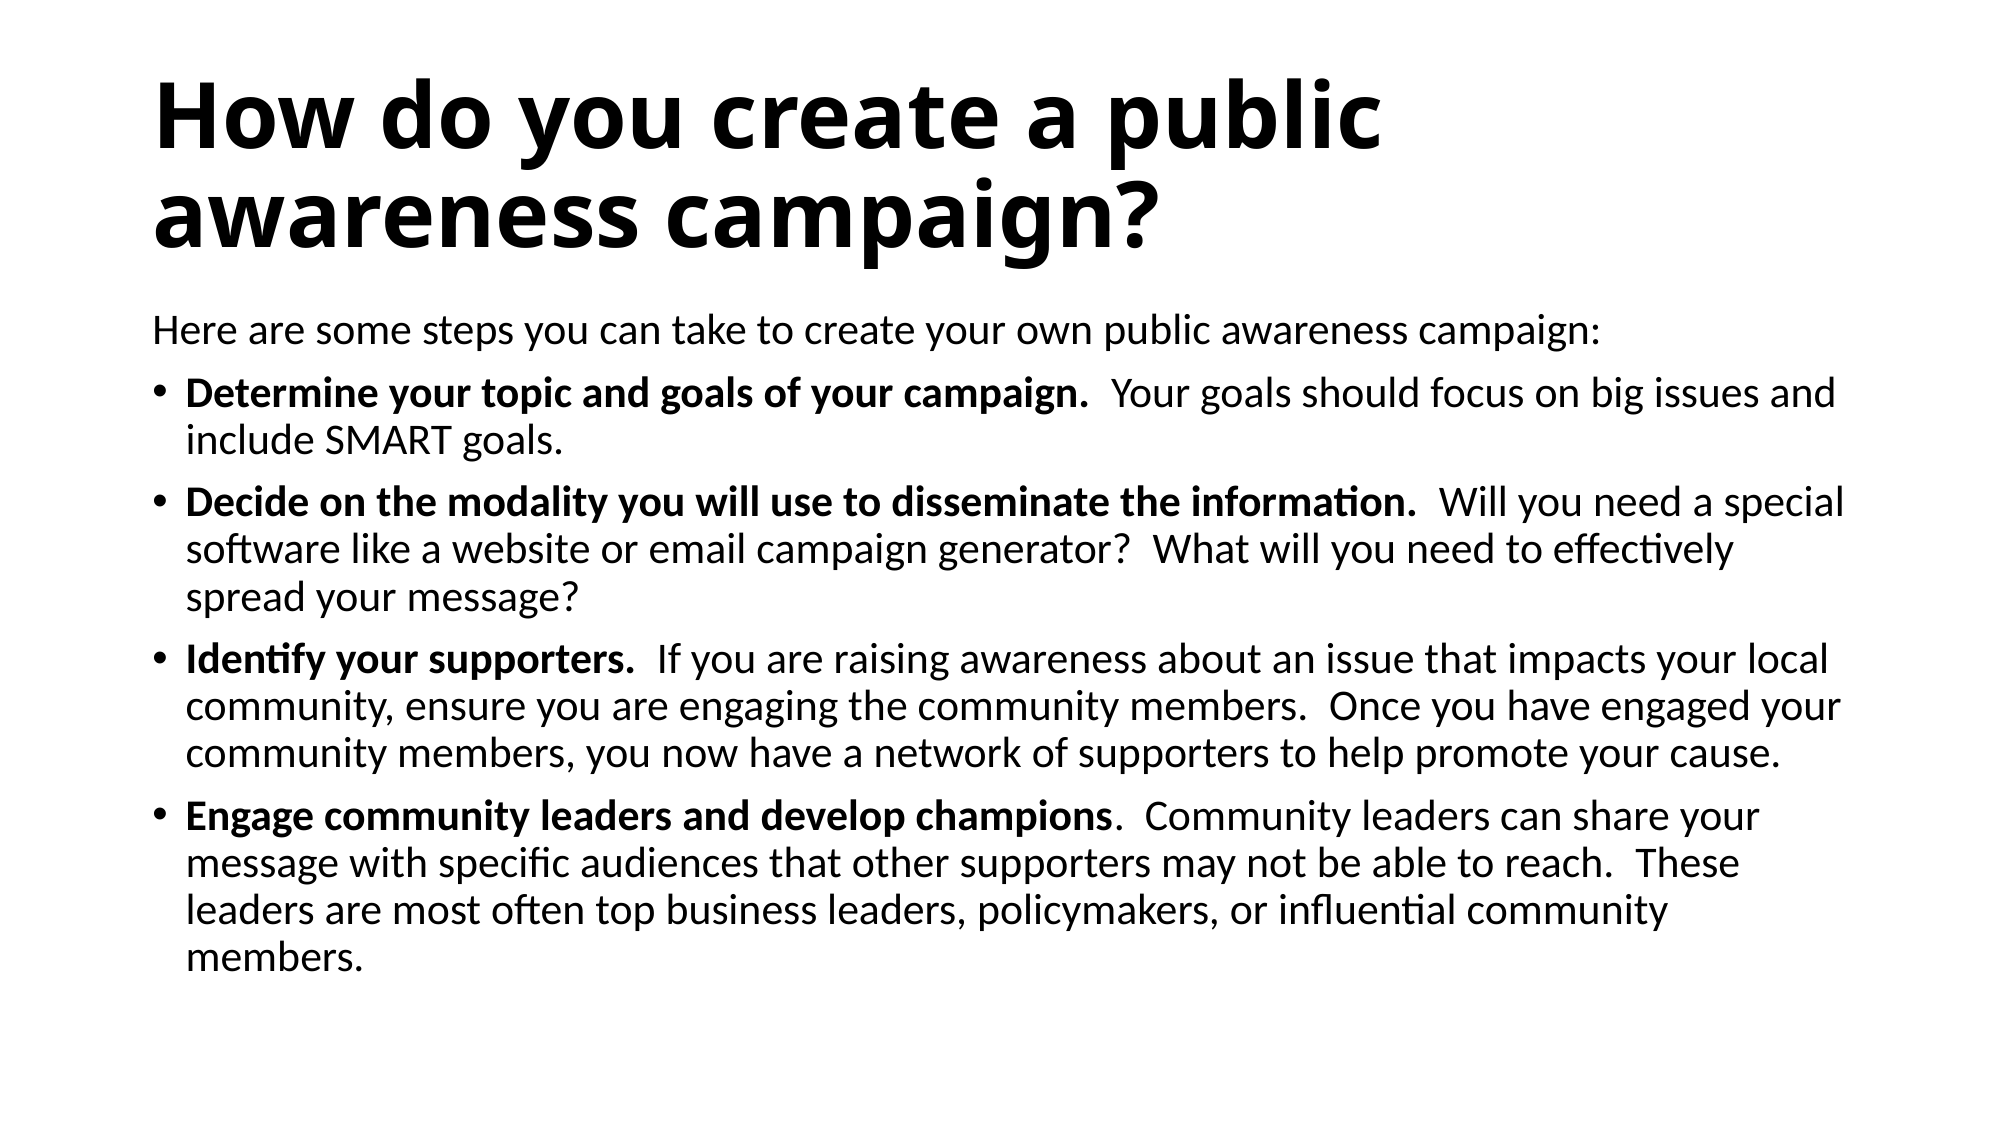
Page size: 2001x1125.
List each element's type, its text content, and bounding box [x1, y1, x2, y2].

title How do you create a public awareness campaign? [137, 59, 1863, 278]
list Here are some steps you can take to create your own public awareness campaign: Determine your topic and goals of your campaign. Your goals should focus on big issues and include SMART goals. Decide on the modality you will use to disseminate the information. Will you need a special software like a website or email campaign generator? What will you need to effectively spread your message? Identify your supporters. If you are raising awareness about an issue that impacts your local community, ensure you are engaging the community members. Once you have engaged your community members, you now have a network of supporters to help promote your cause. Engage community leaders and develop champions. Community leaders can share your message with specific audiences that other supporters may not be able to reach. These leaders are most often top business leaders, policymakers, or influential community members. [137, 299, 1863, 1014]
